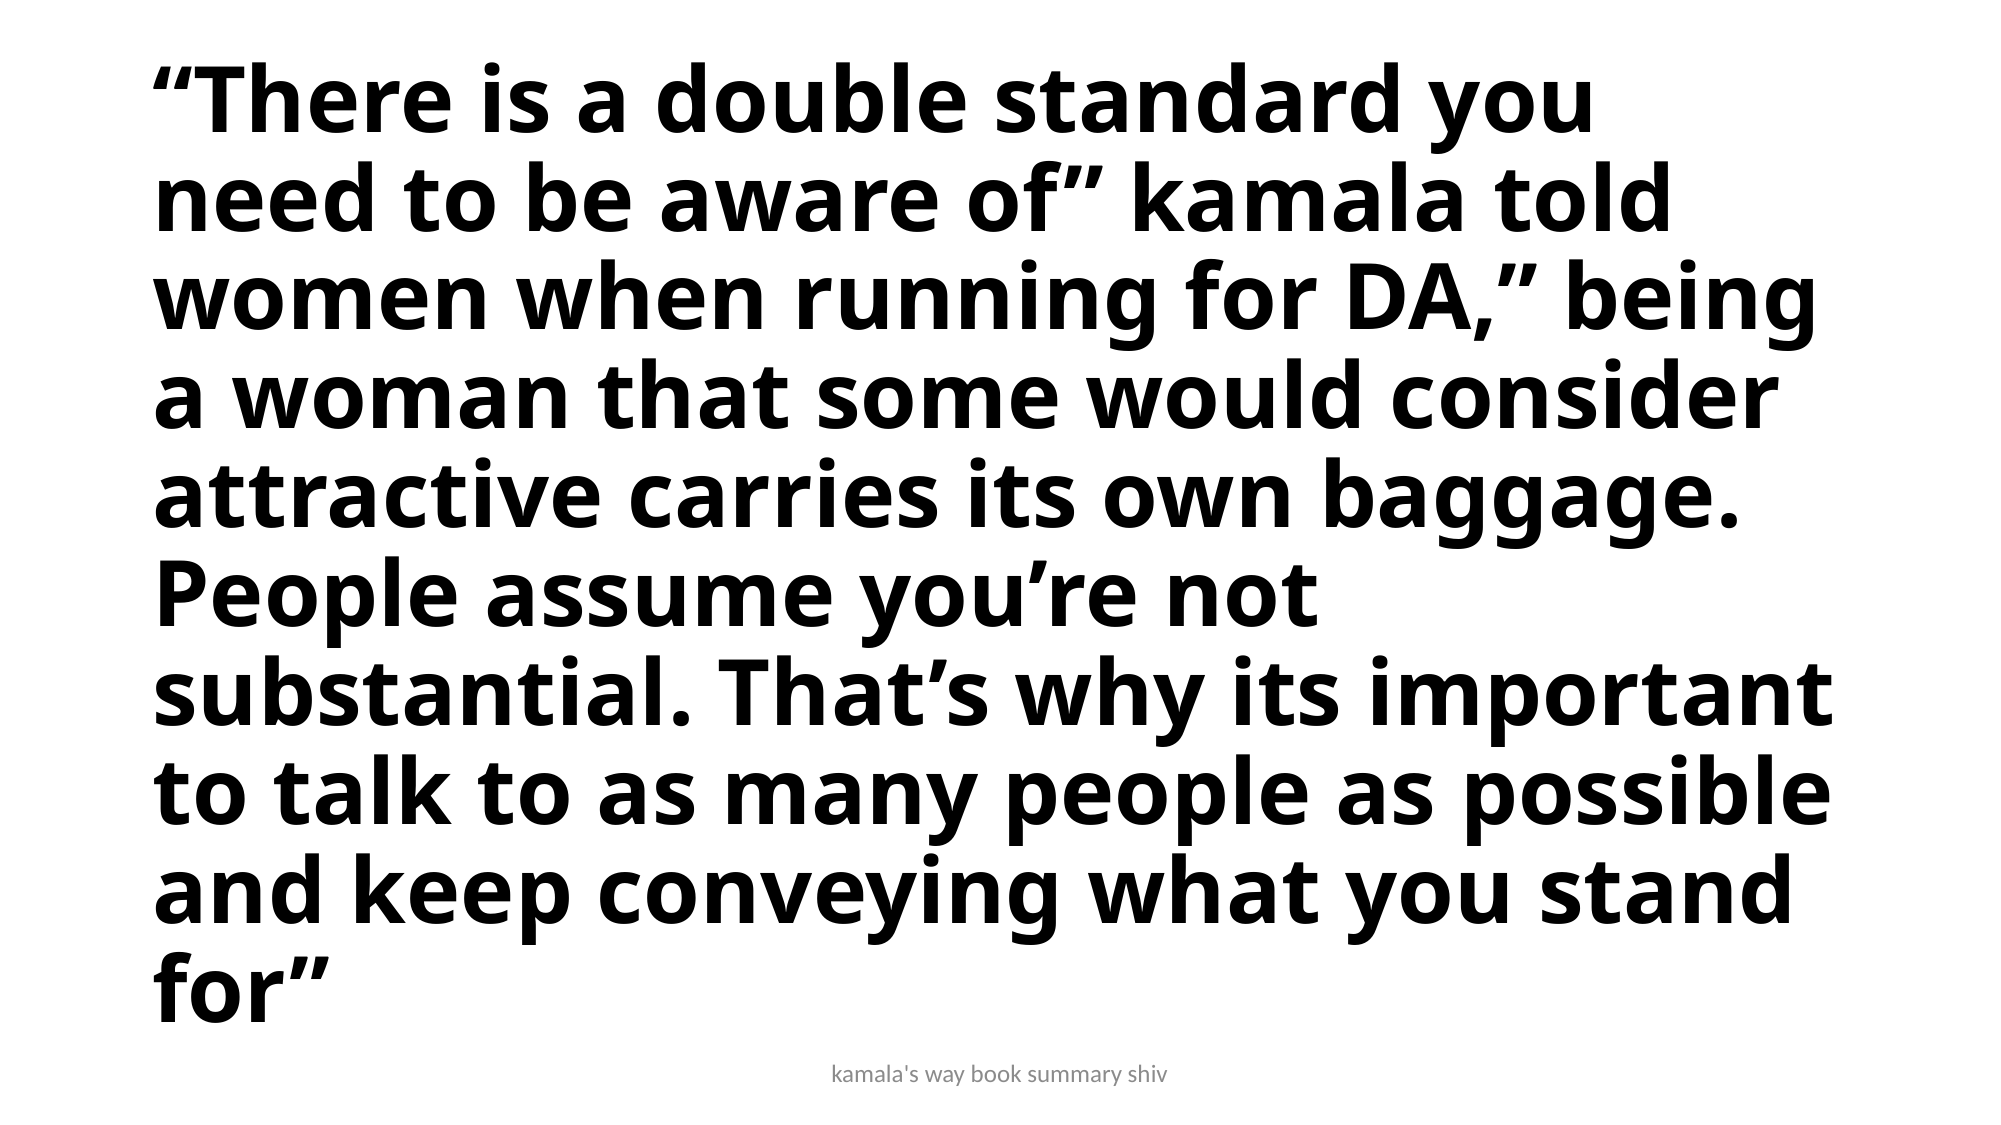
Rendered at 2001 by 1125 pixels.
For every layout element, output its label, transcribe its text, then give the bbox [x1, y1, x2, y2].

footer kamala's way book summary shiv [662, 1042, 1338, 1103]
title “There is a double standard you need to be aware of” kamala told women when running for DA,” being a woman that some would consider attractive carries its own baggage. People assume you’re not substantial. That’s why its important to talk to as many people as possible and keep conveying what you stand for” [137, 59, 1863, 1036]
